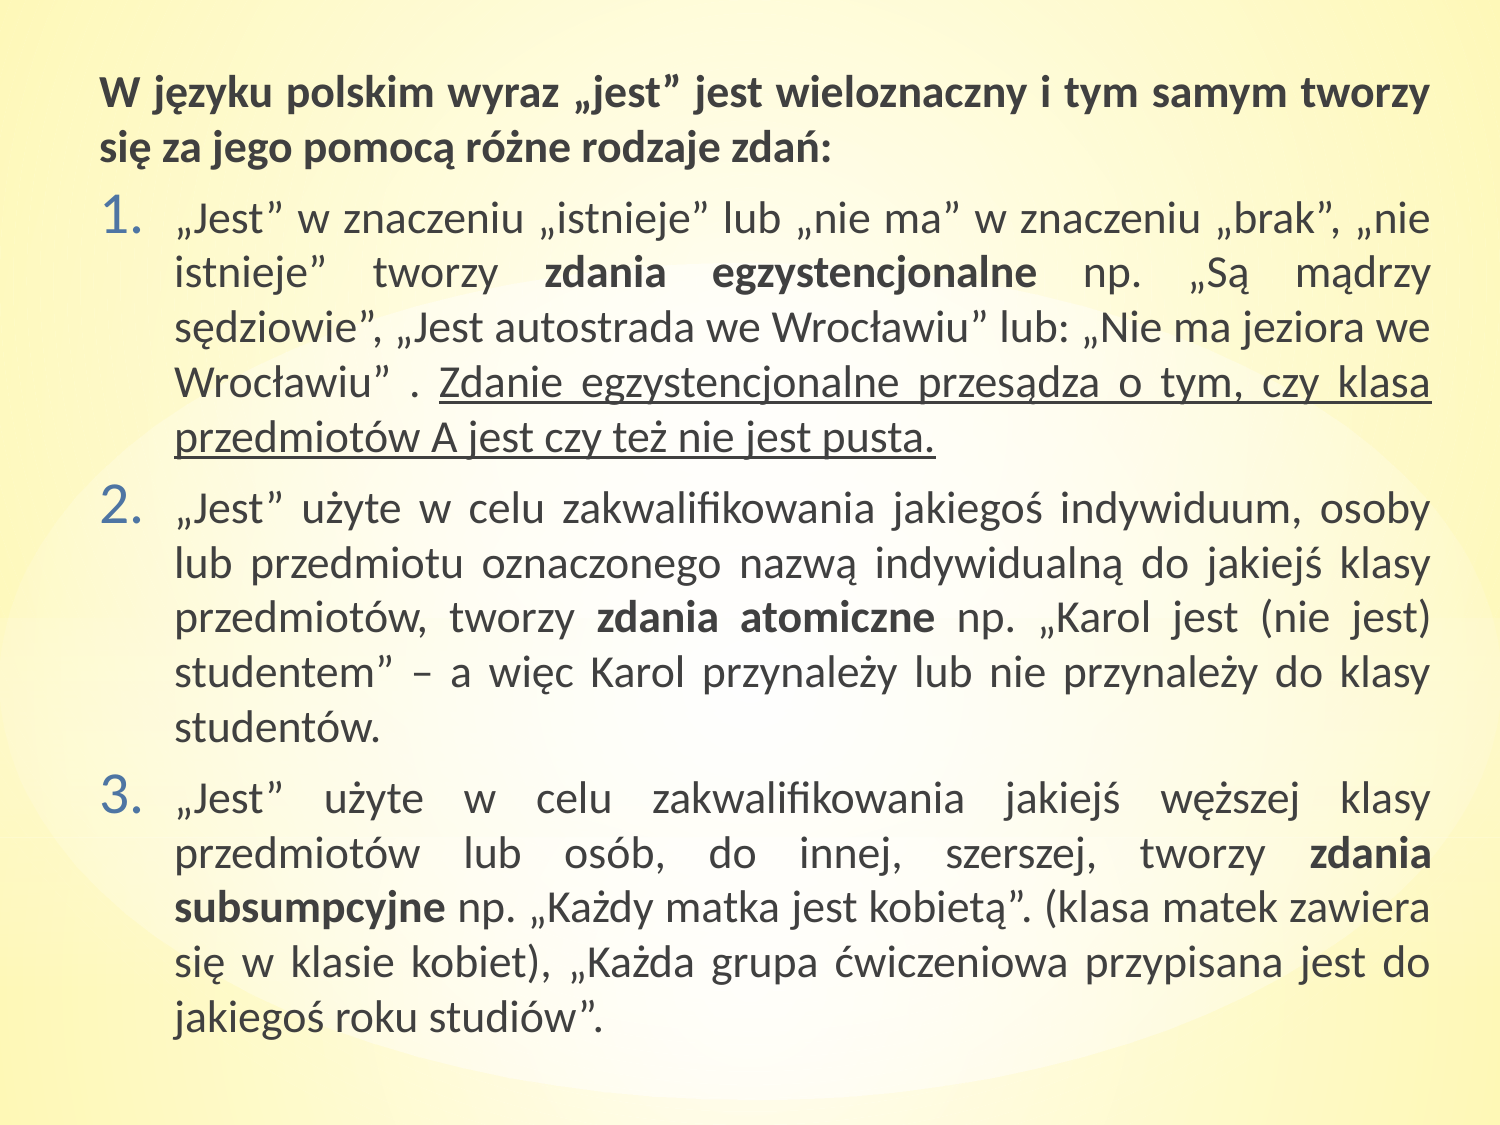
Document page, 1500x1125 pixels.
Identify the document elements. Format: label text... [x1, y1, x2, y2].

list W języku polskim wyraz „jest” jest wieloznaczny i tym samym tworzy się za jego pomocą różne rodzaje zdań: „Jest” w znaczeniu „istnieje” lub „nie ma” w znaczeniu „brak”, „nie istnieje” tworzy zdania egzystencjonalne np. „Są mądrzy sędziowie”, „Jest autostrada we Wrocławiu” lub: „Nie ma jeziora we Wrocławiu” . Zdanie egzystencjonalne przesądza o tym, czy klasa przedmiotów A jest czy też nie jest pusta. „Jest” użyte w celu zakwalifikowania jakiegoś indywiduum, osoby lub przedmiotu oznaczonego nazwą indywidualną do jakiejś klasy przedmiotów, tworzy zdania atomiczne np. „Karol jest (nie jest) studentem” – a więc Karol przynależy lub nie przynależy do klasy studentów. „Jest” użyte w celu zakwalifikowania jakiejś węższej klasy przedmiotów lub osób, do innej, szerszej, tworzy zdania subsumpcyjne np. „Każdy matka jest kobietą”. (klasa matek zawiera się w klasie kobiet), „Każda grupa ćwiczeniowa przypisana jest do jakiegoś roku studiów”. [76, 54, 1447, 1059]
